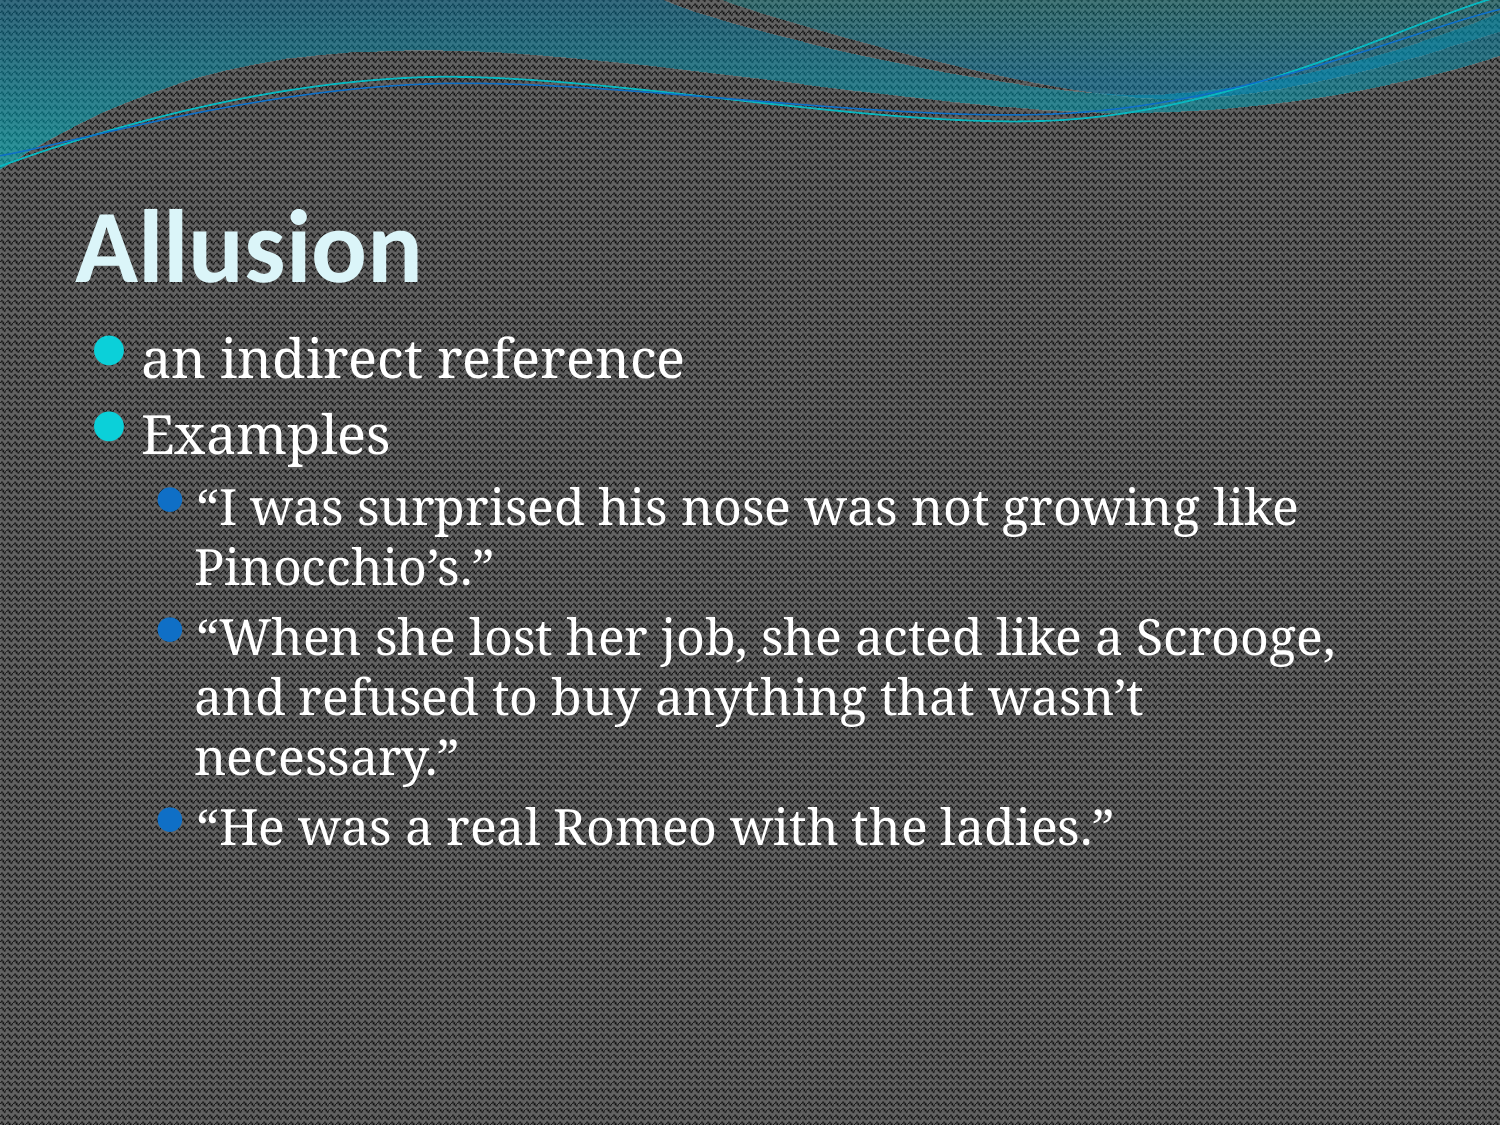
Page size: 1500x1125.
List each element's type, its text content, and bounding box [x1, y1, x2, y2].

title Allusion [75, 115, 1425, 303]
list an indirect reference Examples “I was surprised his nose was not growing like Pinocchio’s.” “When she lost her job, she acted like a Scrooge, and refused to buy anything that wasn’t necessary.” “He was a real Romeo with the ladies.” [75, 317, 1425, 1038]
